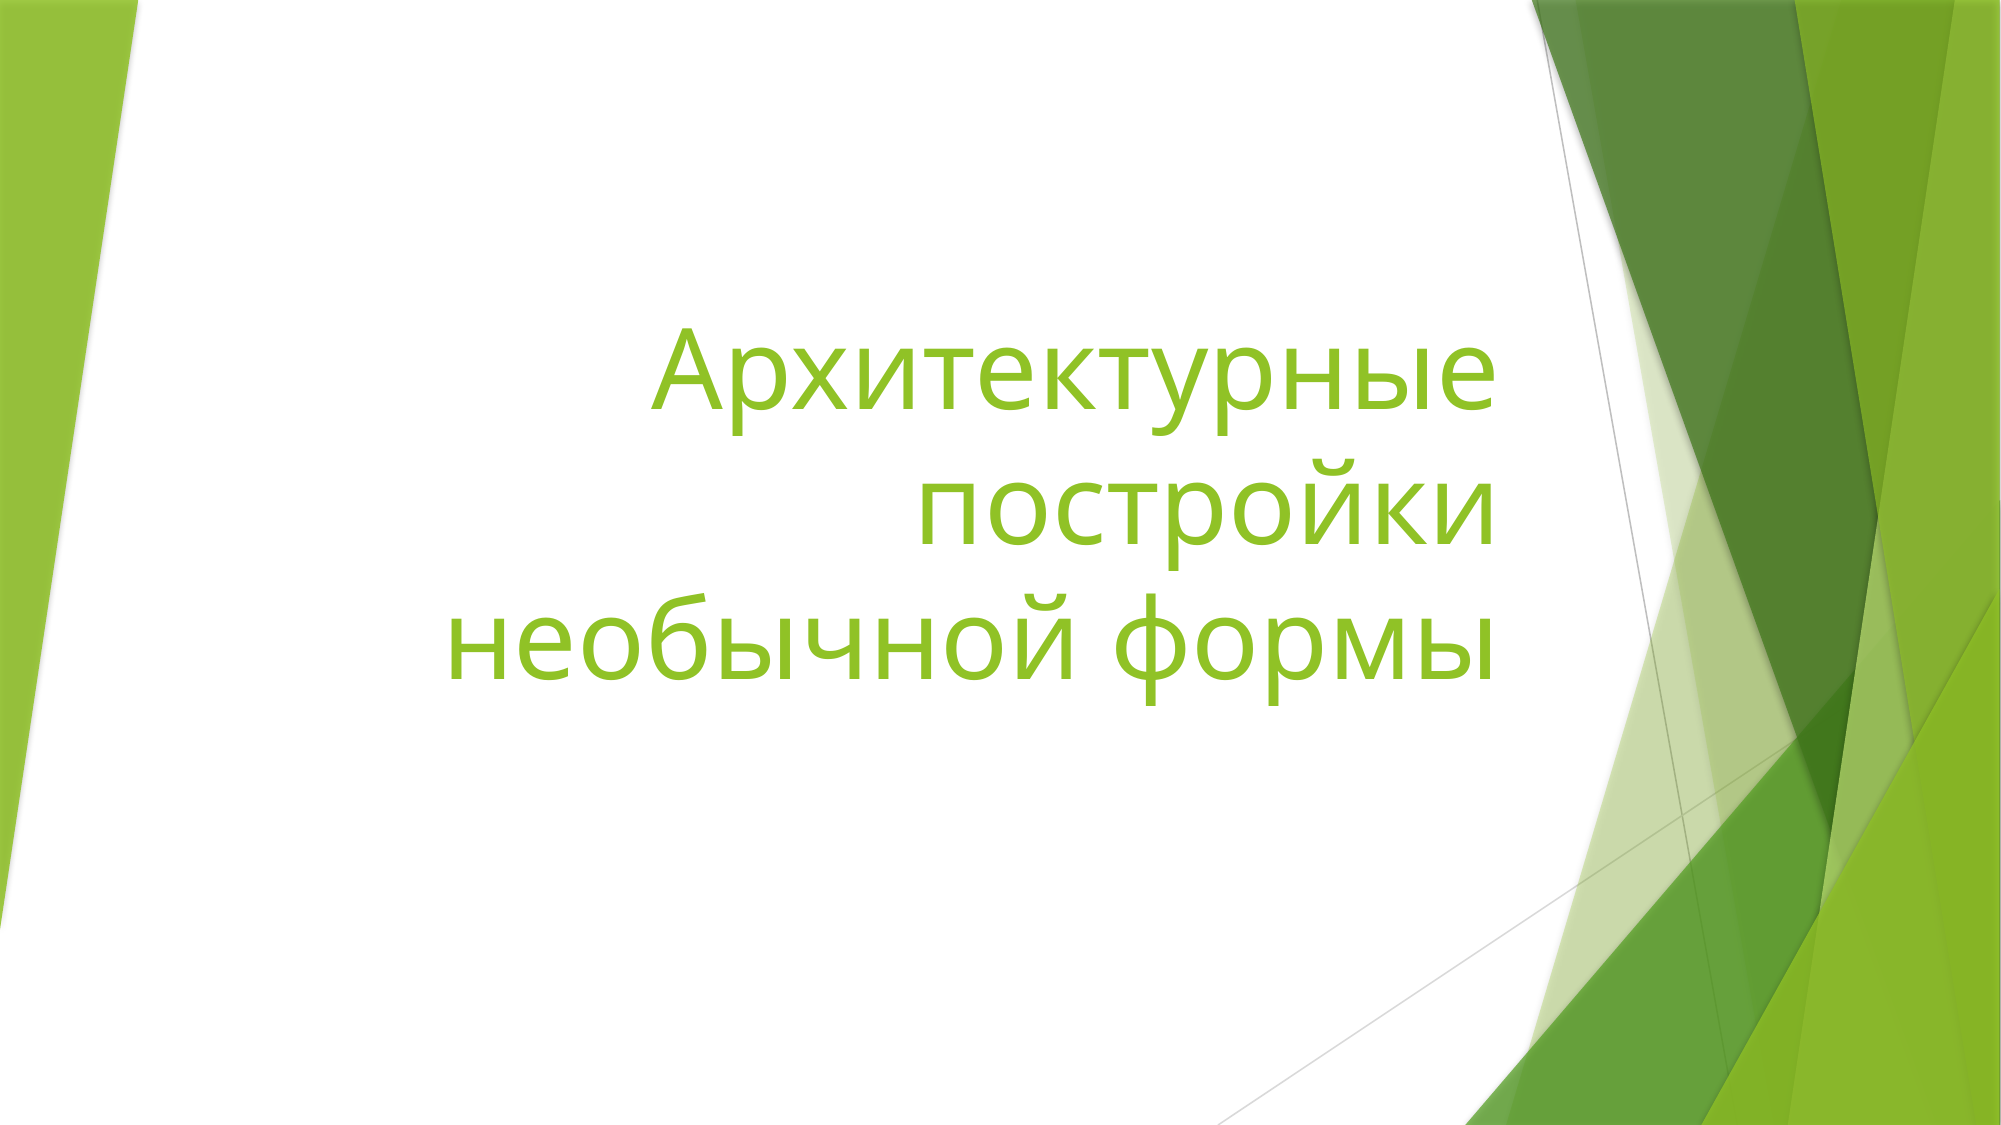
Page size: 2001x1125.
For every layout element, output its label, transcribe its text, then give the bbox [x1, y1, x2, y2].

title Архитектурные постройки необычной формы [241, 307, 1516, 710]
